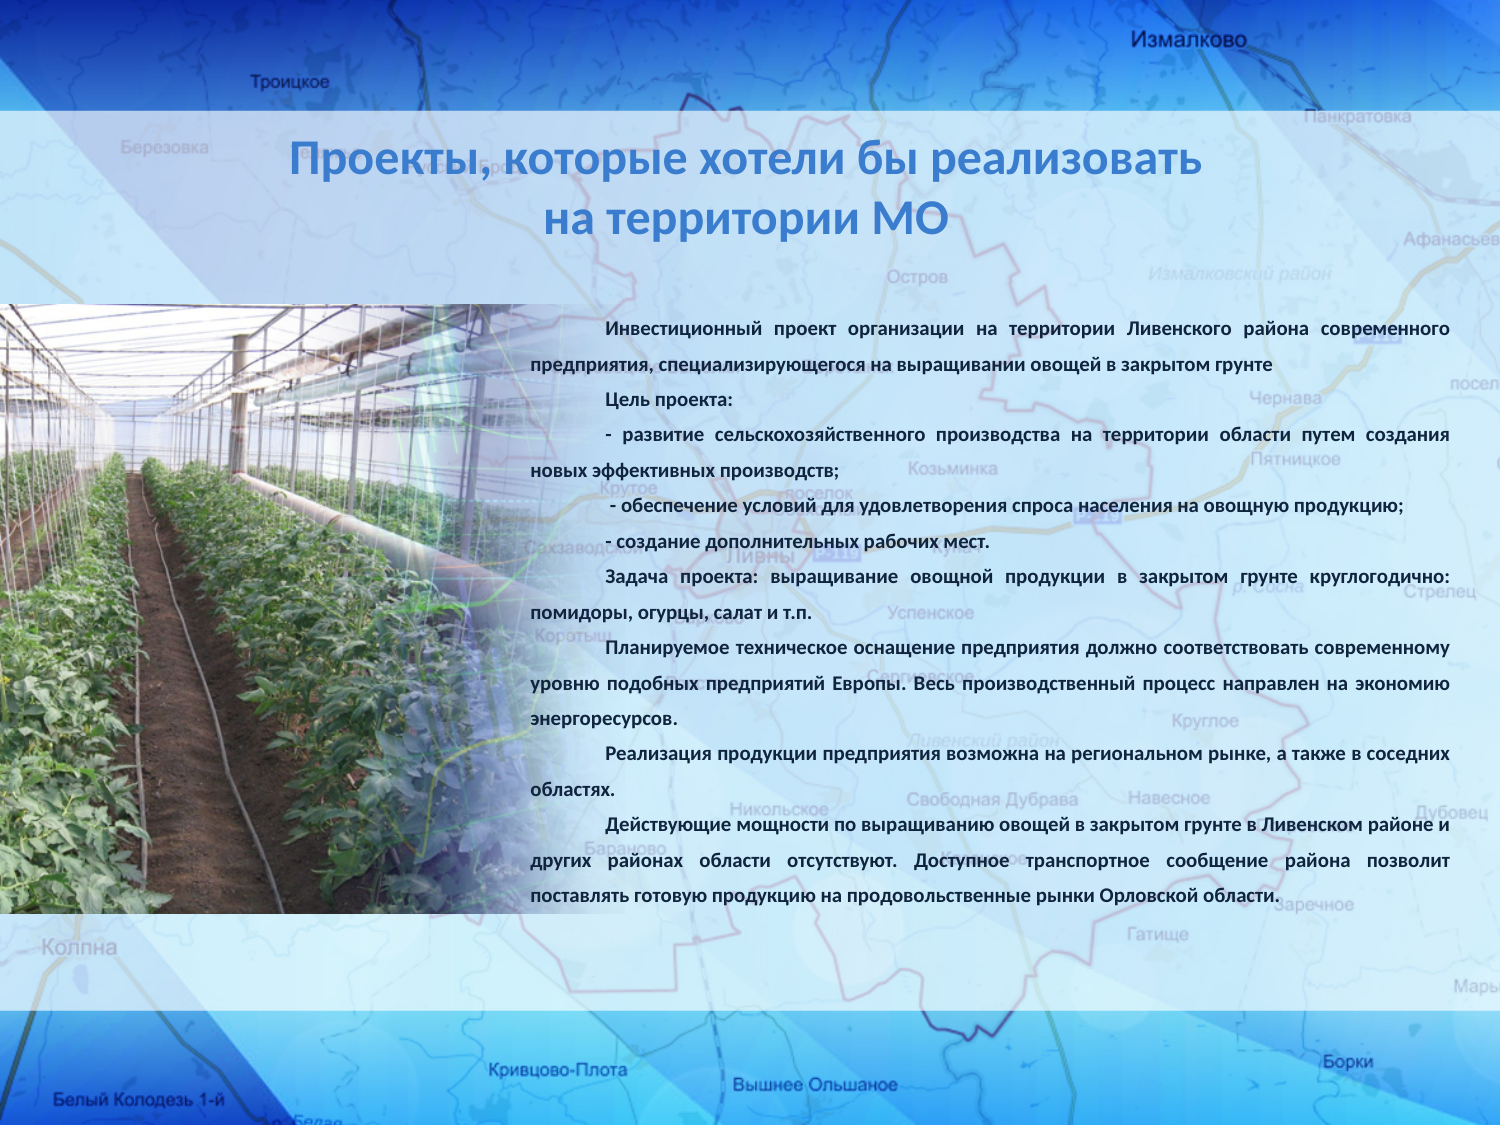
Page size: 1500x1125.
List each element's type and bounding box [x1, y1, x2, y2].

list [0, 0, 1500, 1125]
picture [0, 304, 626, 915]
